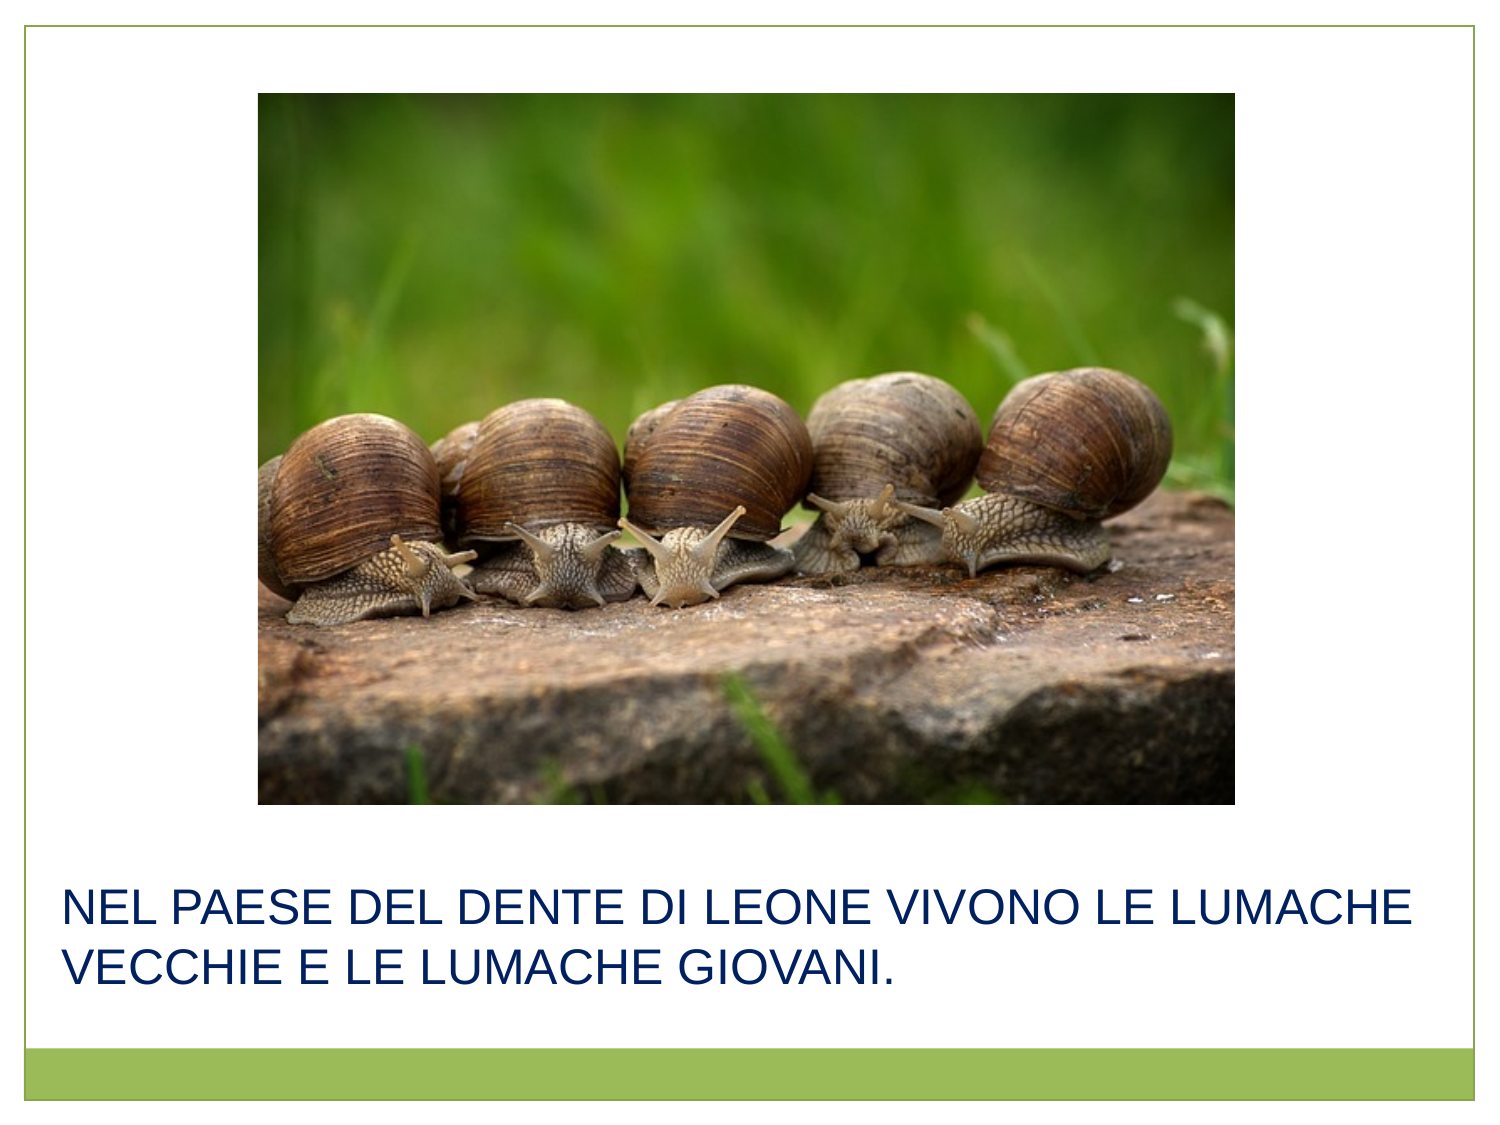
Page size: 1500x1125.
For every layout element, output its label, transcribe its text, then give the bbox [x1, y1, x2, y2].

text_box NEL PAESE DEL DENTE DI LEONE VIVONO LE LUMACHE VECCHIE E LE LUMACHE GIOVANI. [46, 867, 1442, 1002]
picture [257, 93, 1236, 805]
